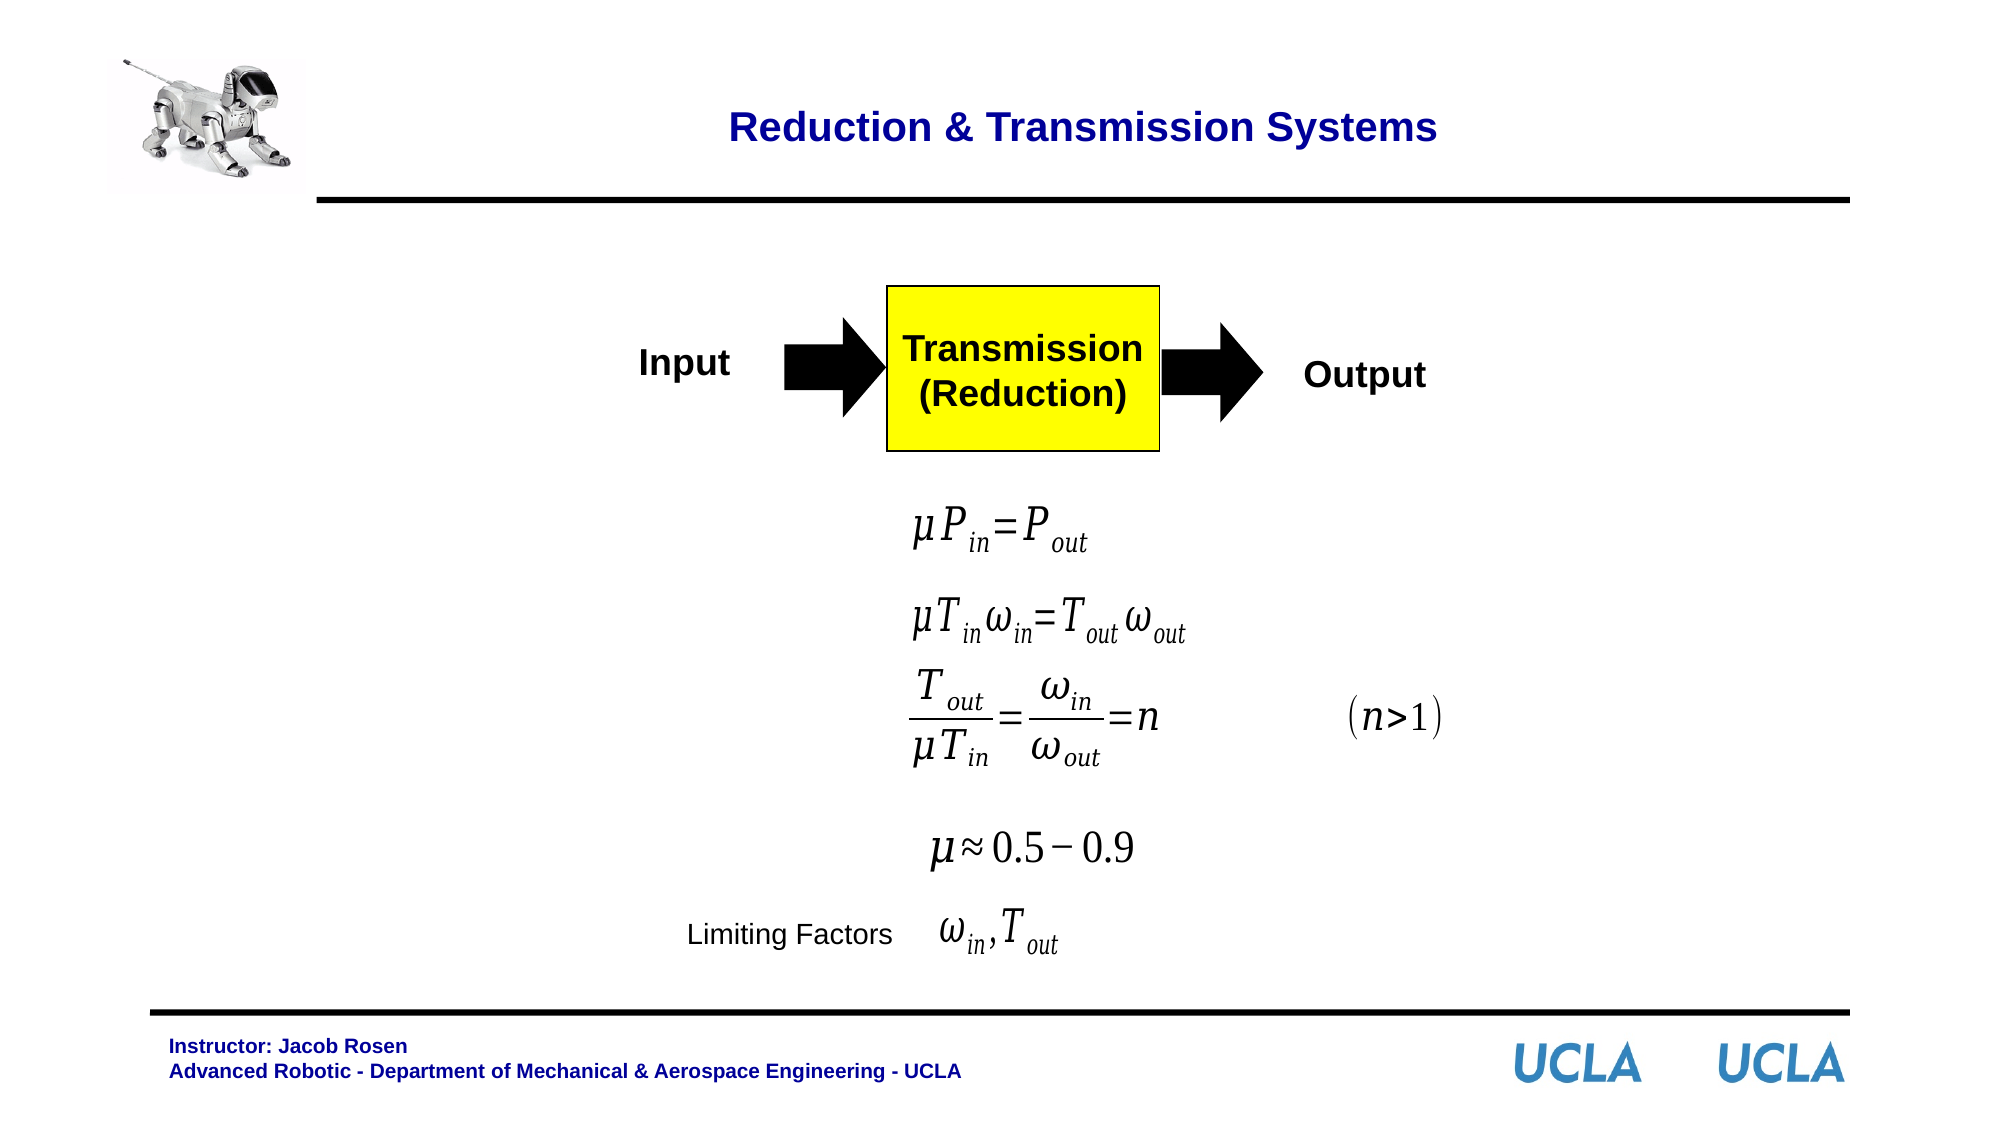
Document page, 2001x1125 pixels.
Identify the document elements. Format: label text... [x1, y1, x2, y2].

picture [1696, 1021, 1866, 1103]
footer Instructor: Jacob Rosen Advanced Robotic - Department of Mechanical & Aerospace Engineering - UCLA [153, 1025, 1486, 1088]
title Reduction & Transmission Systems [316, 62, 1850, 188]
text_box Limiting Factors [671, 908, 909, 958]
text_box [1162, 324, 1263, 421]
text_box Transmission (Reduction) [887, 285, 1160, 452]
picture [1491, 1021, 1663, 1103]
text_box Output [1288, 342, 1442, 403]
text_box Input [623, 330, 746, 390]
text_box [785, 319, 886, 416]
picture [107, 59, 306, 194]
